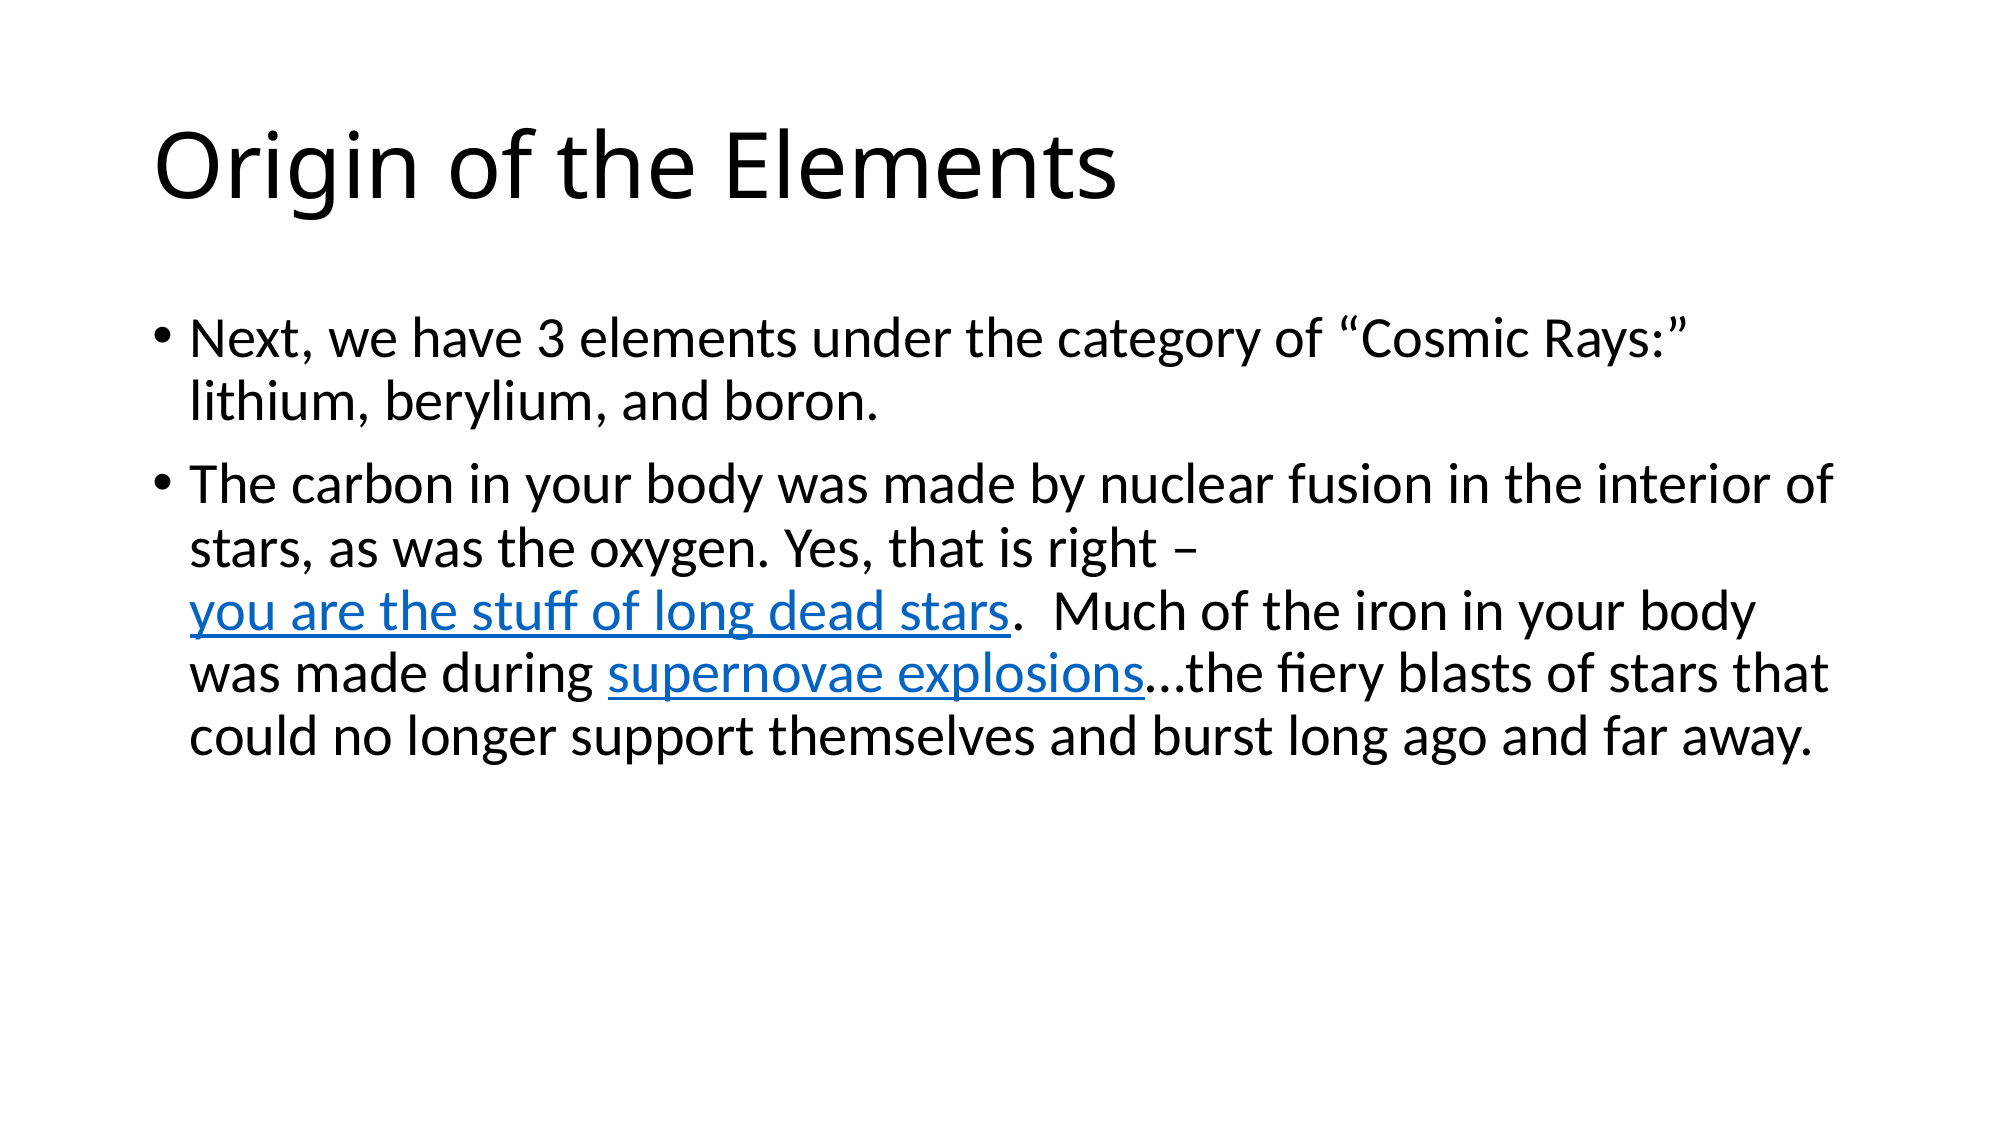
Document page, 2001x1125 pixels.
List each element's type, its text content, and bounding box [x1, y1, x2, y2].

list Next, we have 3 elements under the category of “Cosmic Rays:” lithium, berylium, and boron. The carbon in your body was made by nuclear fusion in the interior of stars, as was the oxygen. Yes, that is right – you are the stuff of long dead stars. Much of the iron in your body was made during supernovae explosions…the fiery blasts of stars that could no longer support themselves and burst long ago and far away. [137, 299, 1863, 1014]
title Origin of the Elements [137, 59, 1863, 278]
